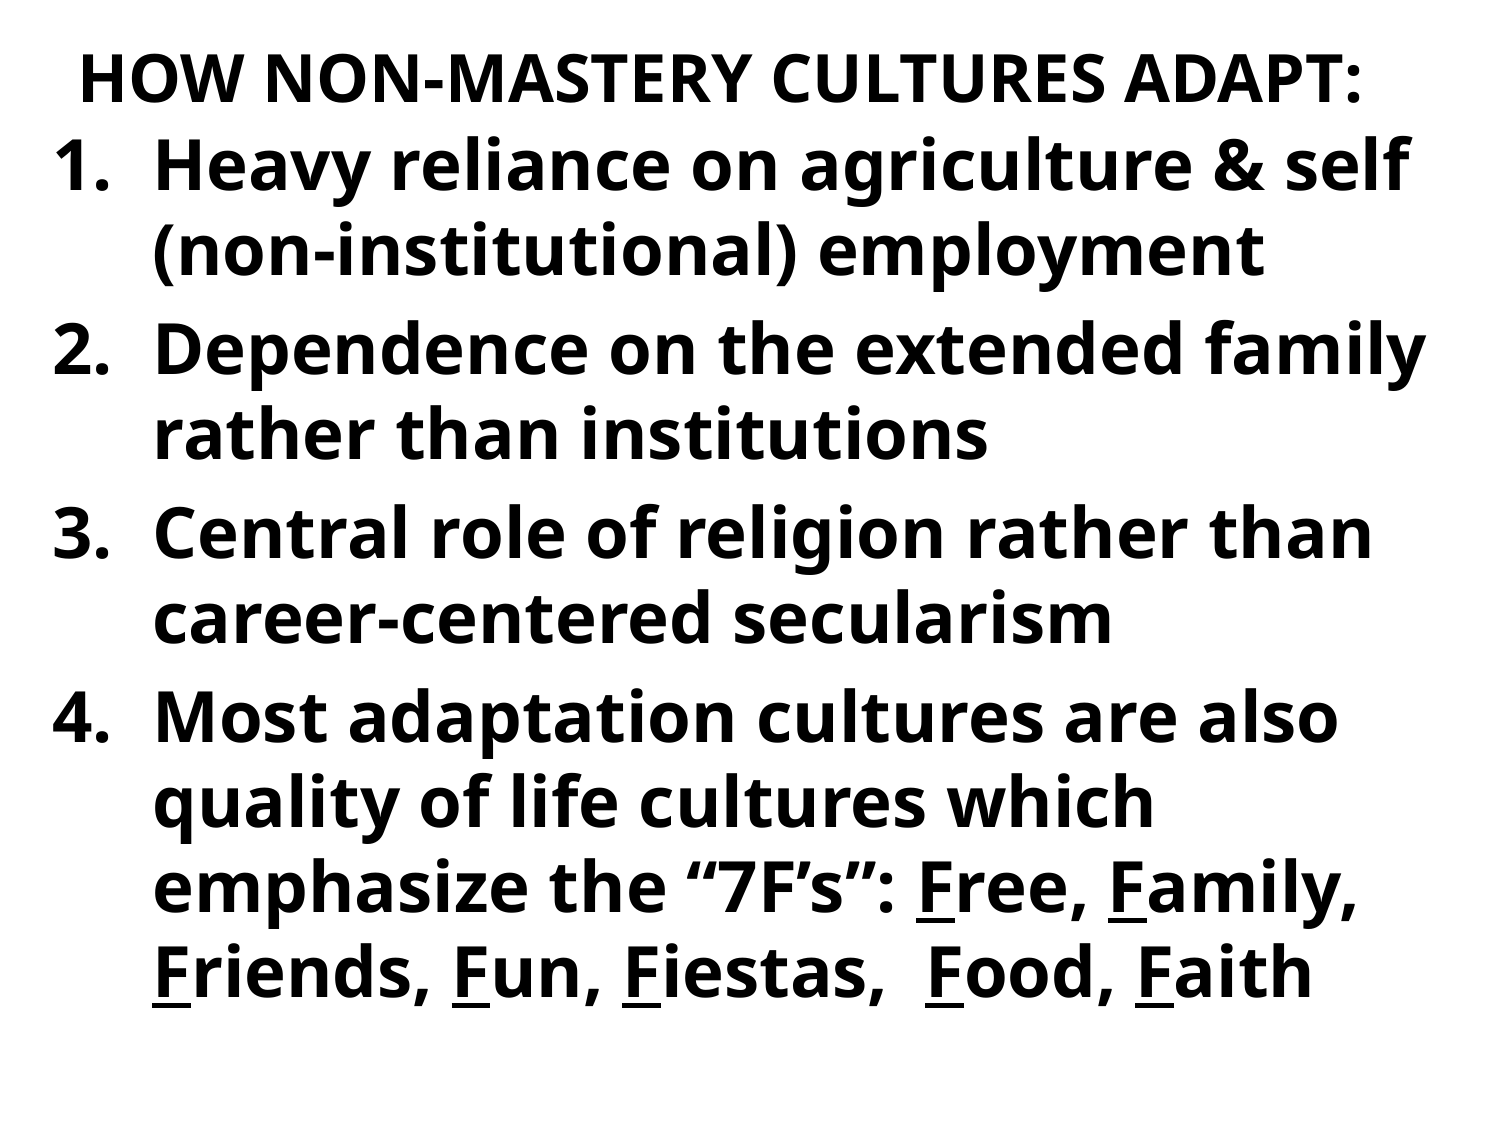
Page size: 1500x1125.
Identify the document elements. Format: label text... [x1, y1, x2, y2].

list Heavy reliance on agriculture & self (non-institutional) employment Dependence on the extended family rather than institutions Central role of religion rather than career-centered secularism Most adaptation cultures are also quality of life cultures which emphasize the “7F’s”: Free, Family, Friends, Fun, Fiestas, Food, Faith [37, 112, 1475, 1125]
title HOW NON-MASTERY CULTURES ADAPT: [0, 0, 1463, 138]
